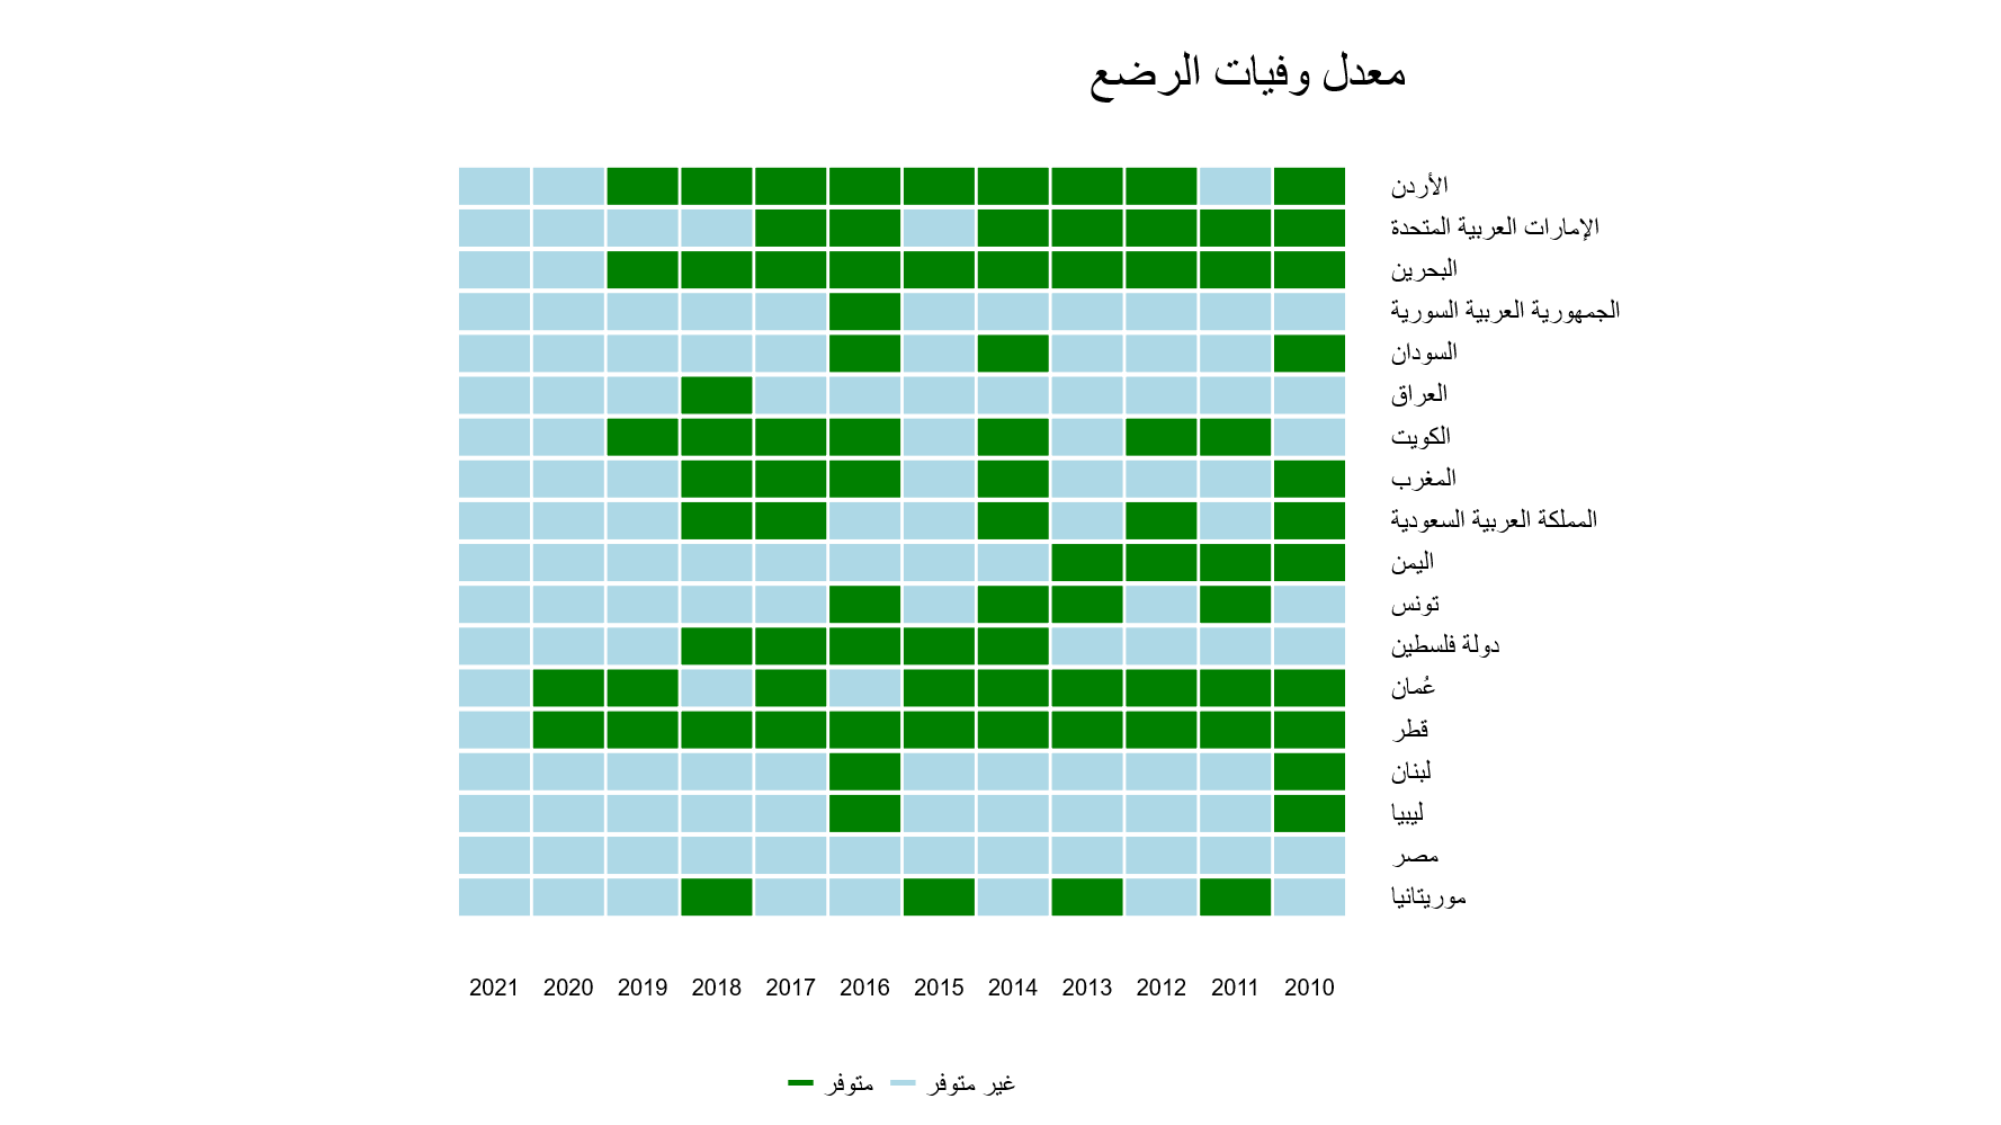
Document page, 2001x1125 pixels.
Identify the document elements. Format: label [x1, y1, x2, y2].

picture [324, 0, 1675, 1125]
